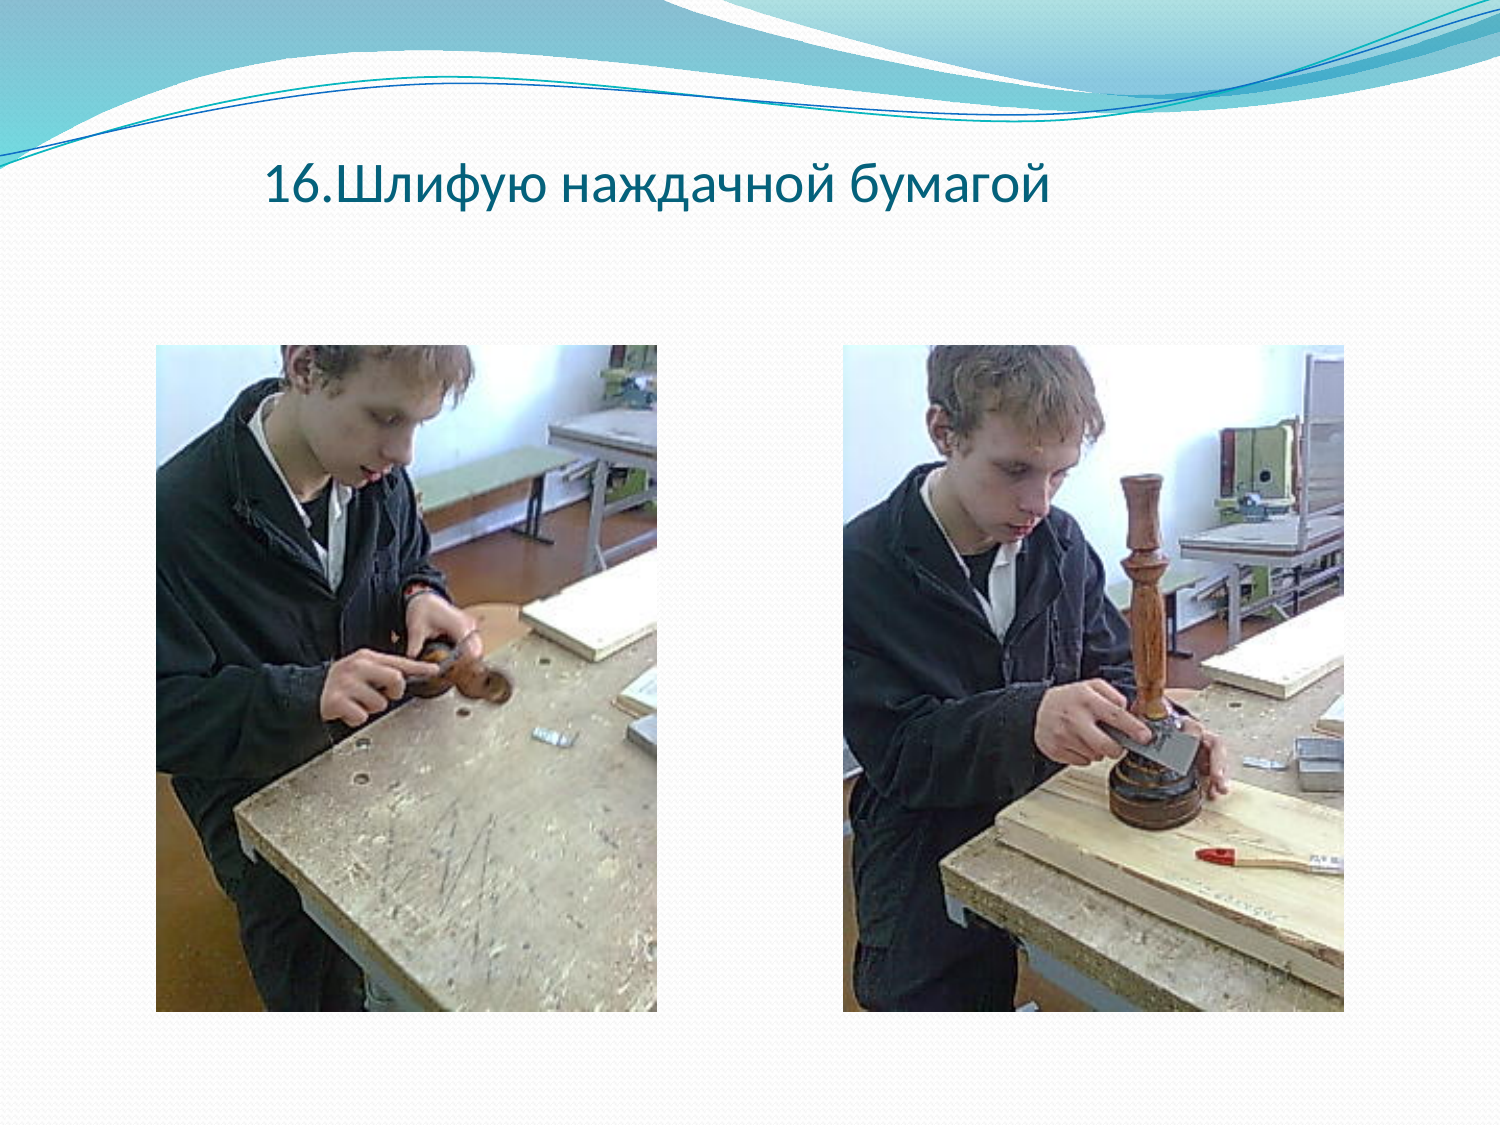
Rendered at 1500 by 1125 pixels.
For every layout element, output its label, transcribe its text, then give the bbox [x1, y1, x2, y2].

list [155, 345, 657, 1013]
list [843, 345, 1345, 1013]
title 16.Шлифую наждачной бумагой [262, 137, 1300, 325]
